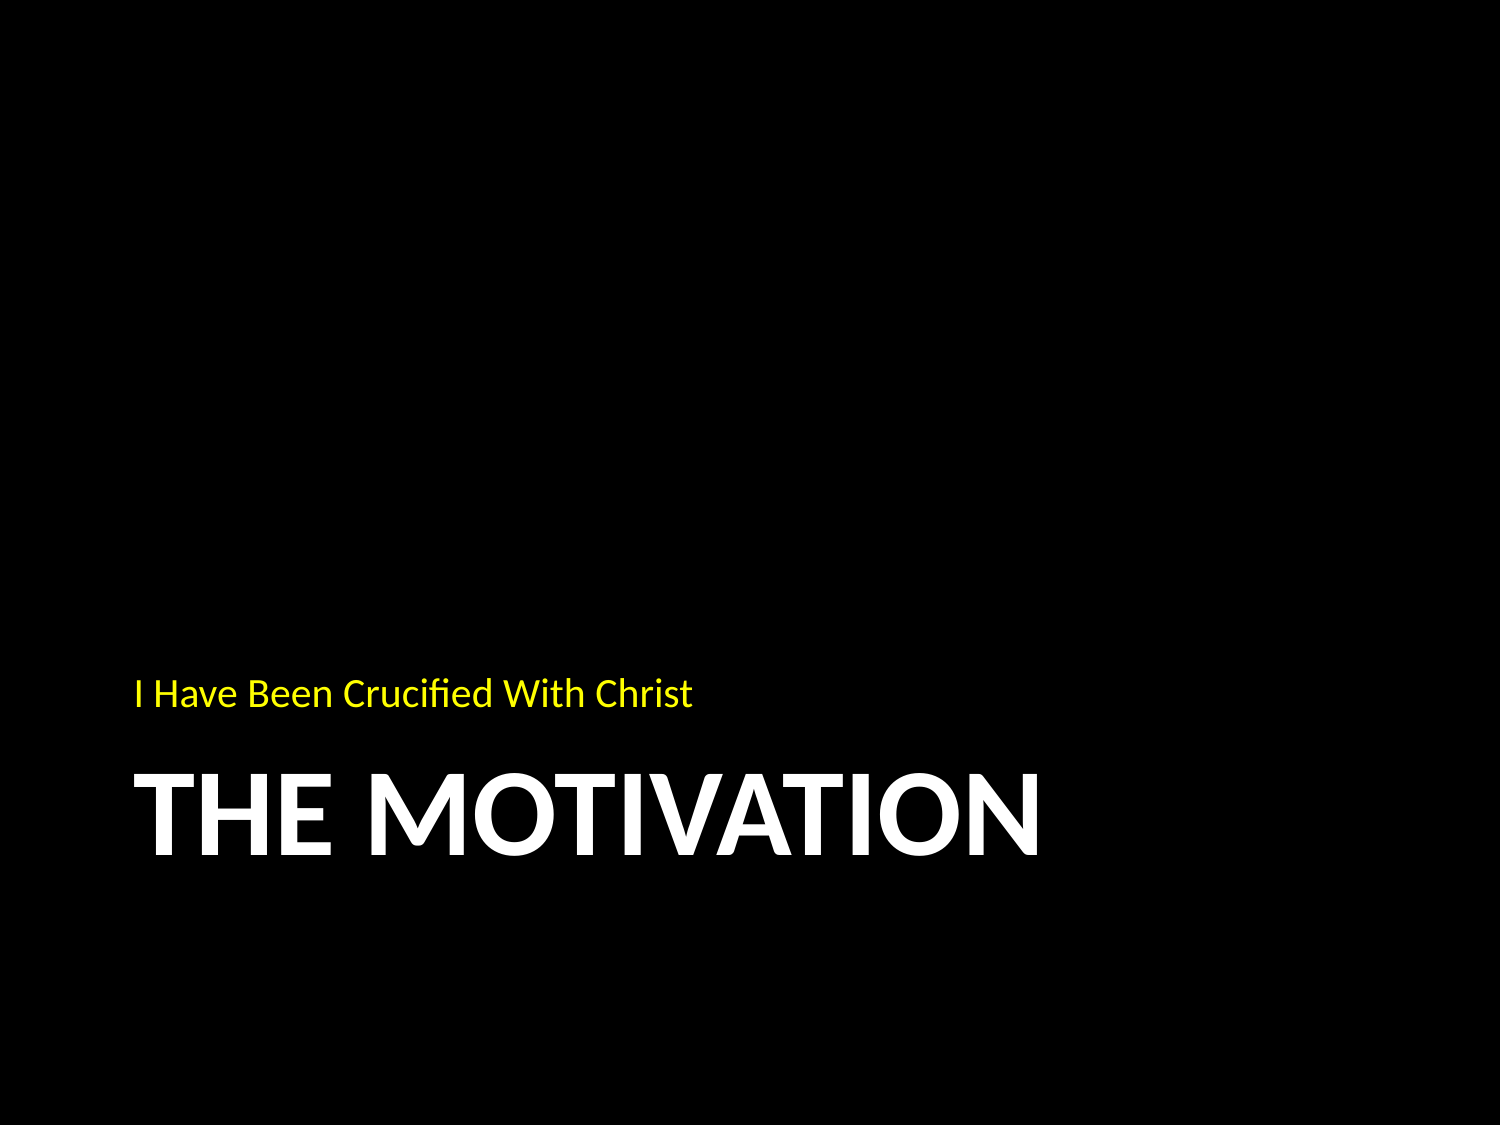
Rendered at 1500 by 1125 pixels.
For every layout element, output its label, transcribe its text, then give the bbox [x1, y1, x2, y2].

title The motivation [118, 723, 1394, 947]
list I Have Been Crucified With Christ [118, 476, 1394, 723]
